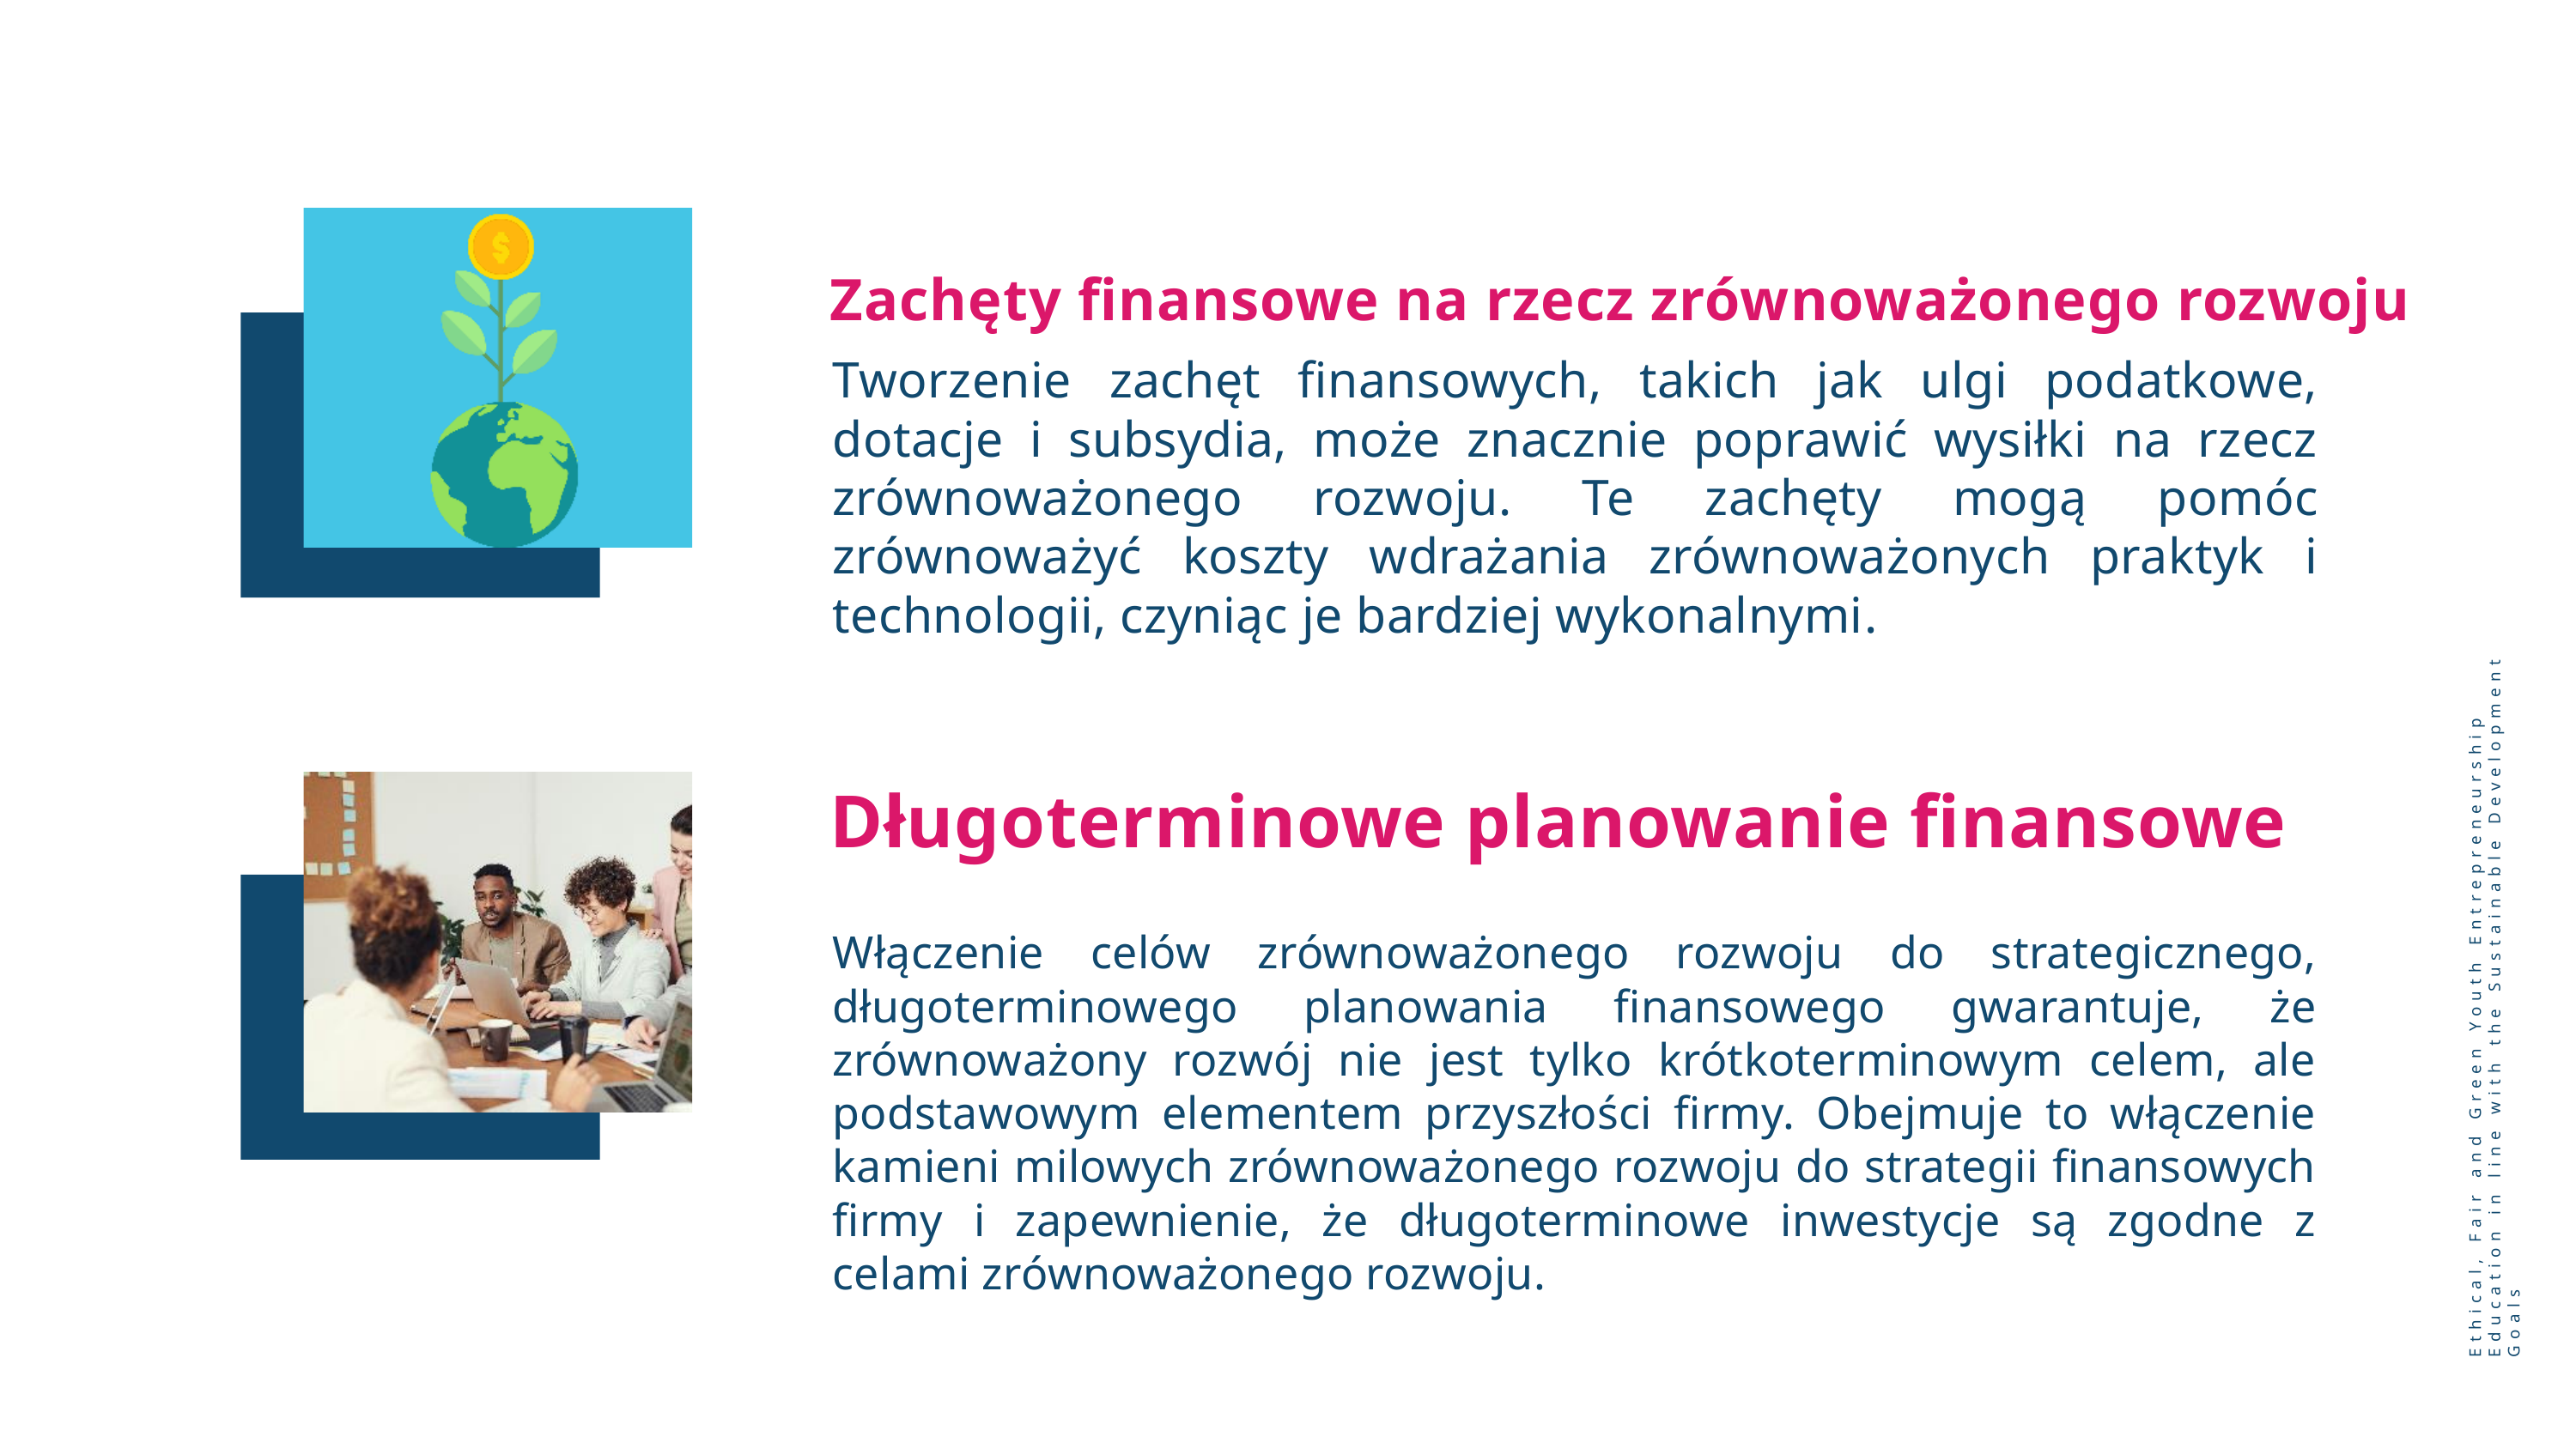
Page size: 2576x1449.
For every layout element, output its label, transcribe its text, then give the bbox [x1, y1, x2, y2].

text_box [240, 312, 600, 598]
text_box Ethical, Fair and Green Youth Entrepreneurship Education in line with the Sustainable Development Goals [2464, 585, 2524, 1358]
text_box Tworzenie zachęt finansowych, takich jak ulgi podatkowe, dotacje i subsydia, może znacznie poprawić wysiłki na rzecz zrównoważonego rozwoju. Te zachęty mogą pomóc zrównoważyć koszty wdrażania zrównoważonych praktyk i technologii, czyniąc je bardziej wykonalnymi. [832, 349, 2320, 643]
text_box Zachęty finansowe na rzecz zrównoważonego rozwoju [829, 215, 2501, 332]
text_box Długoterminowe planowanie finansowe [829, 775, 2318, 863]
text_box [303, 772, 693, 1113]
text_box Włączenie celów zrównoważonego rozwoju do strategicznego, długoterminowego planowania finansowego gwarantuje, że zrównoważony rozwój nie jest tylko krótkoterminowym celem, ale podstawowym elementem przyszłości firmy. Obejmuje to włączenie kamieni milowych zrównoważonego rozwoju do strategii finansowych firmy i zapewnienie, że długoterminowe inwestycje są zgodne z celami zrównoważonego rozwoju. [832, 924, 2320, 1299]
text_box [240, 874, 600, 1161]
text_box [303, 208, 693, 548]
